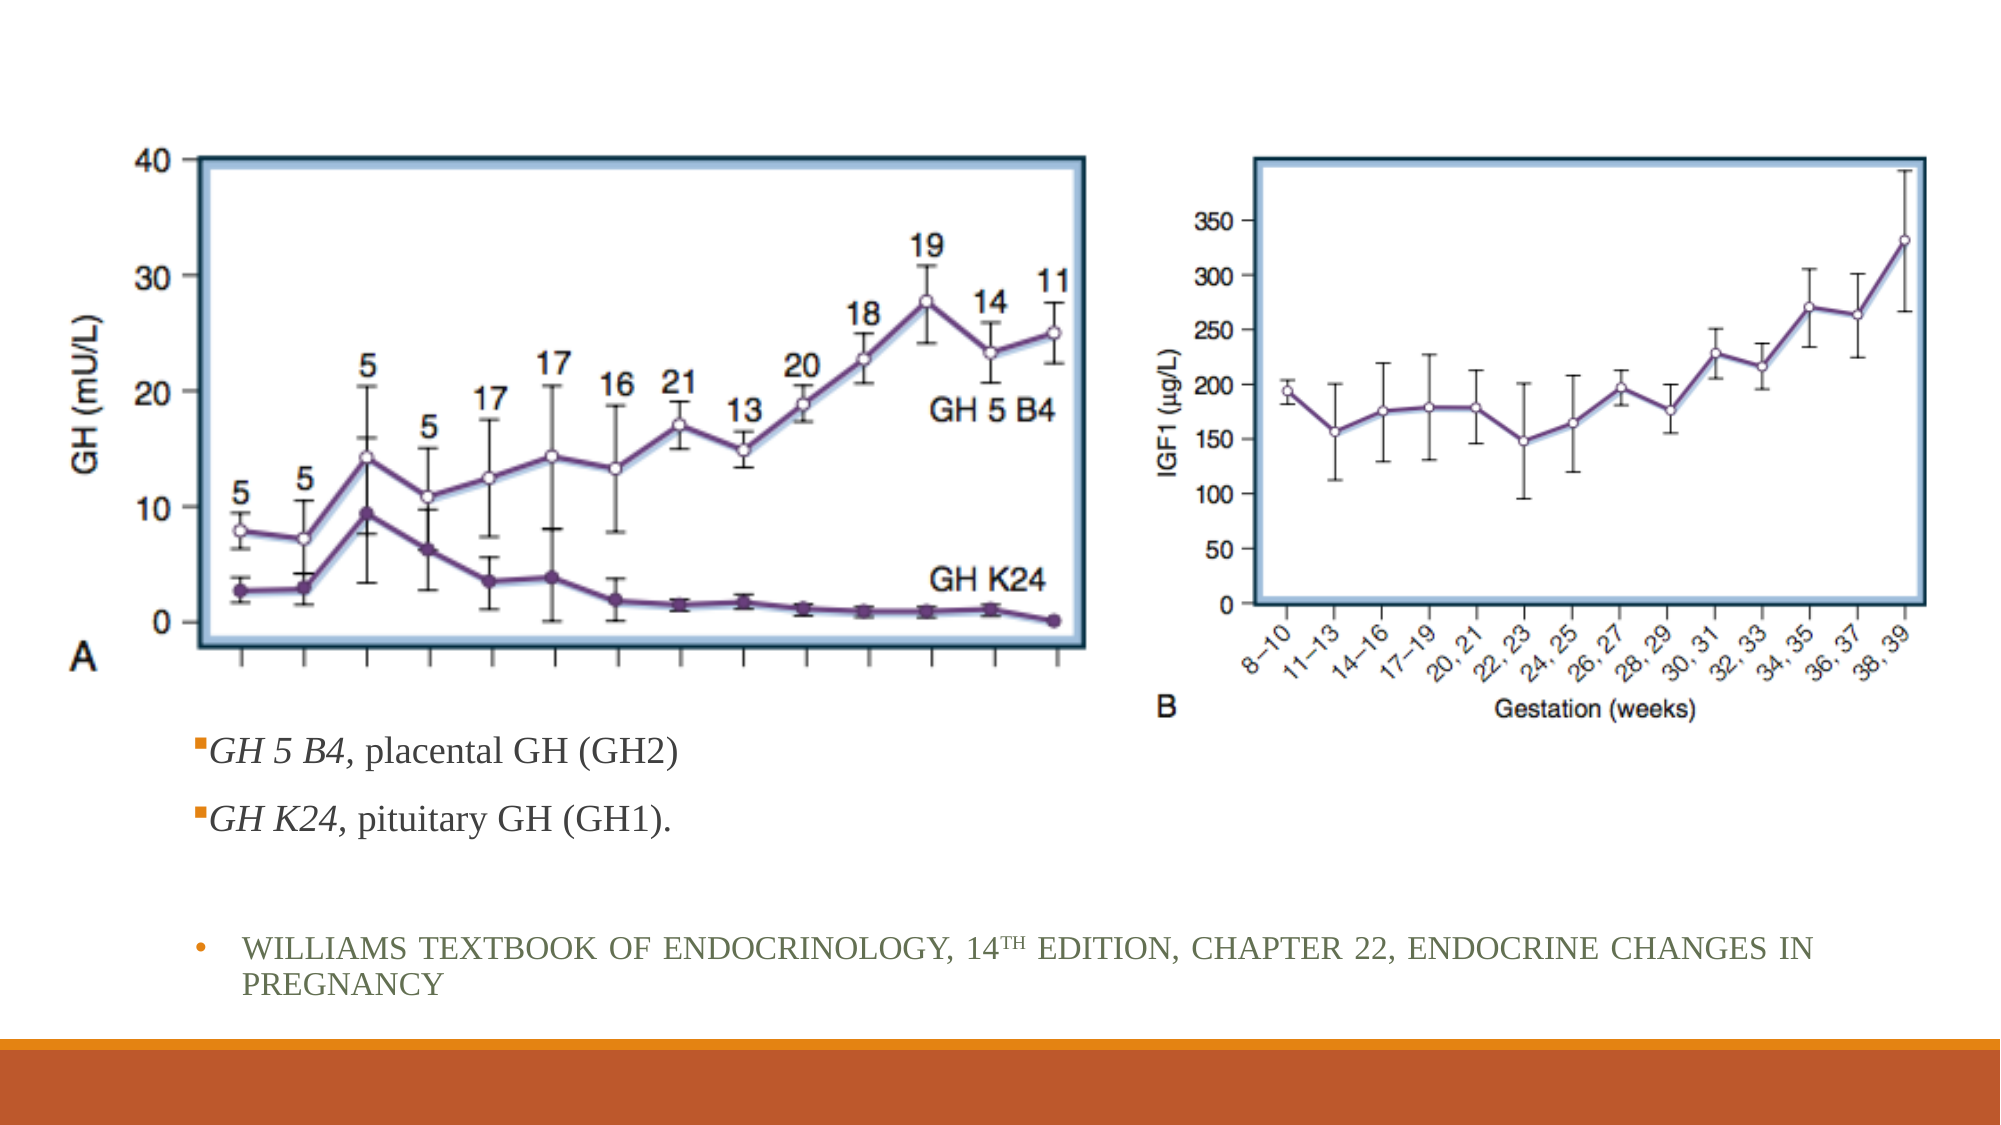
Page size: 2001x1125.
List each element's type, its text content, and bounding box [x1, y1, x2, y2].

picture [0, 101, 1968, 725]
list GH 5 B4, placental GH (GH2) GH K24, pituitary GH (GH1). [192, 722, 920, 848]
list Williams textbook of endocrinology, 14th edition, chapter 22, endocrine changes In pregnancy [180, 906, 1830, 1028]
